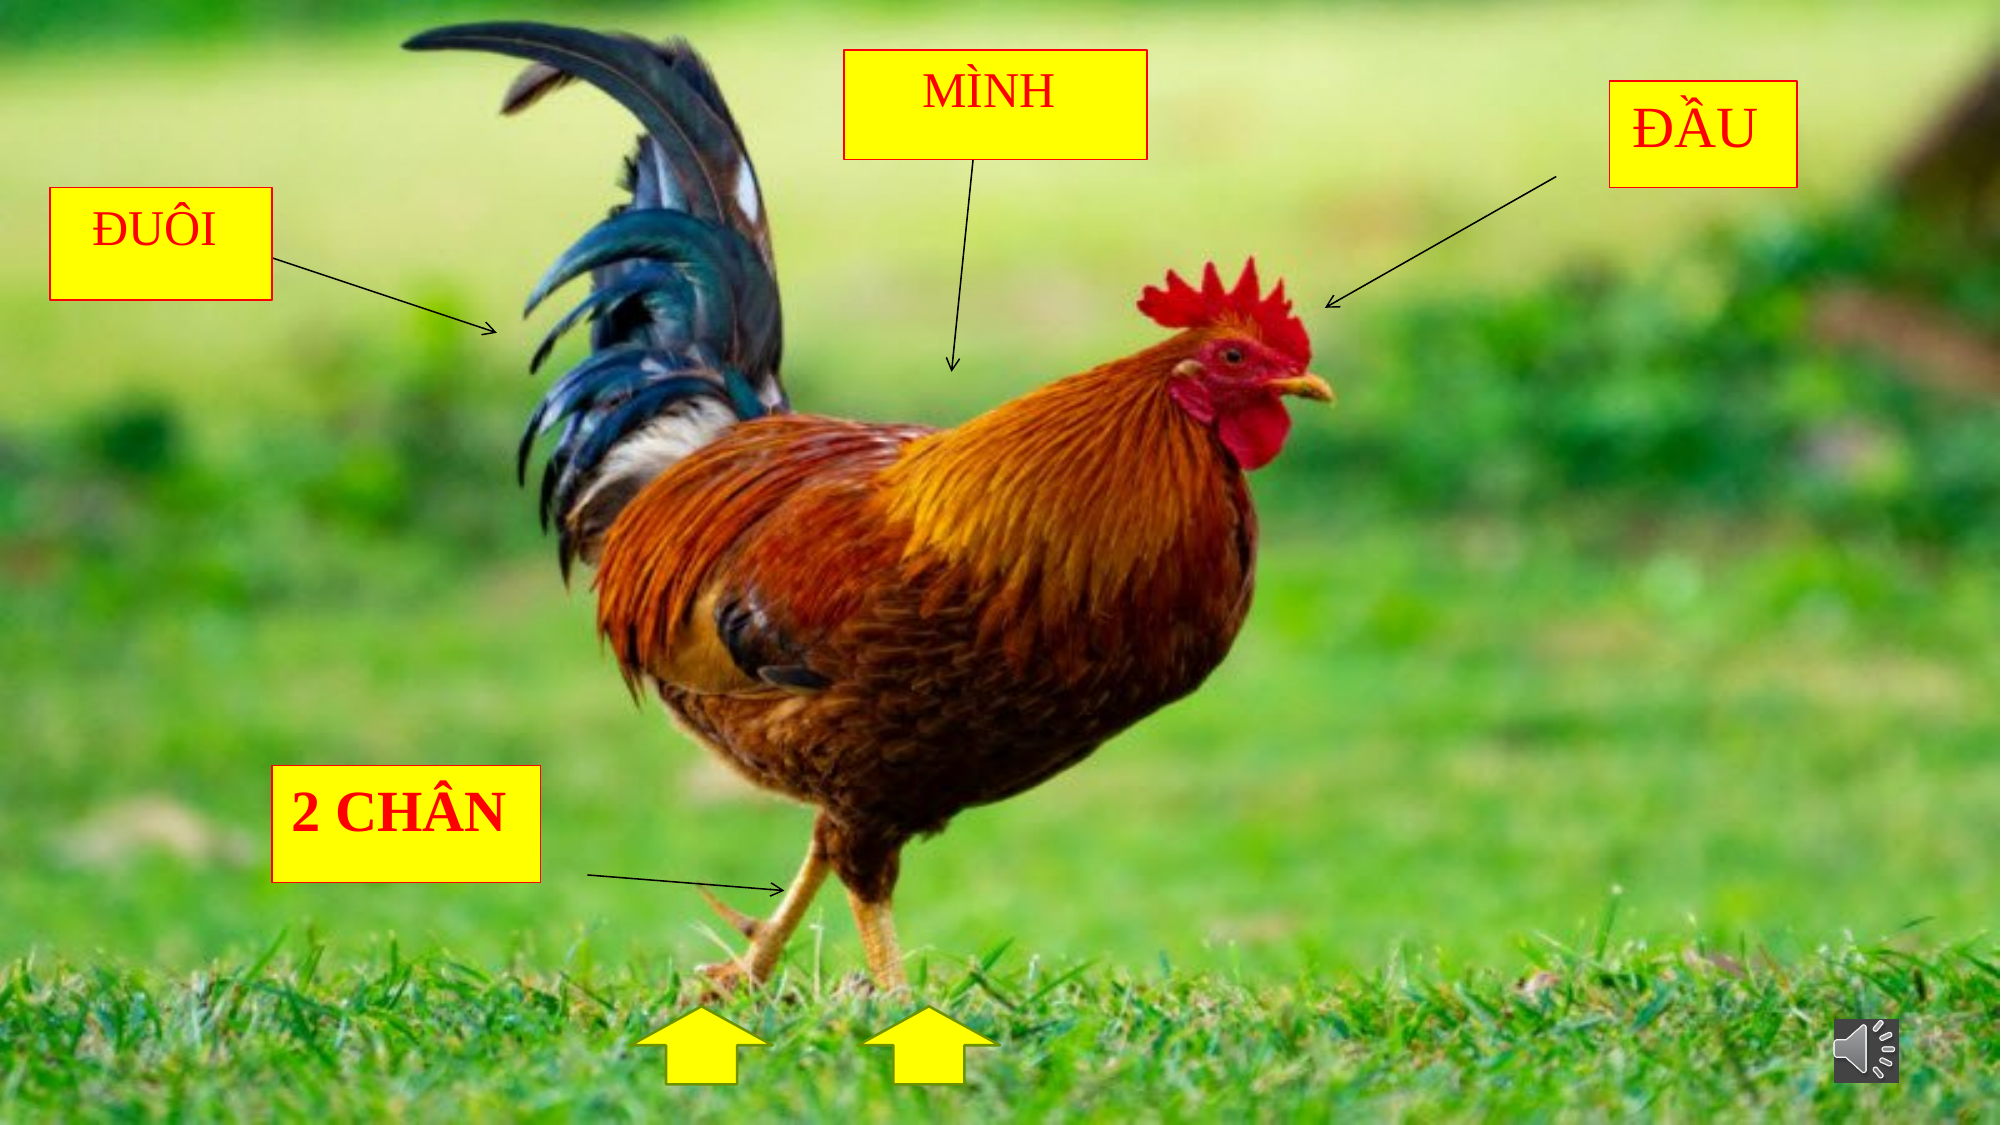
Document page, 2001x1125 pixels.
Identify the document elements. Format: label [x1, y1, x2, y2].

text_box [271, 257, 498, 333]
picture [0, 0, 2000, 1125]
text_box [951, 155, 974, 373]
text_box [1324, 176, 1557, 309]
text_box [587, 874, 785, 891]
